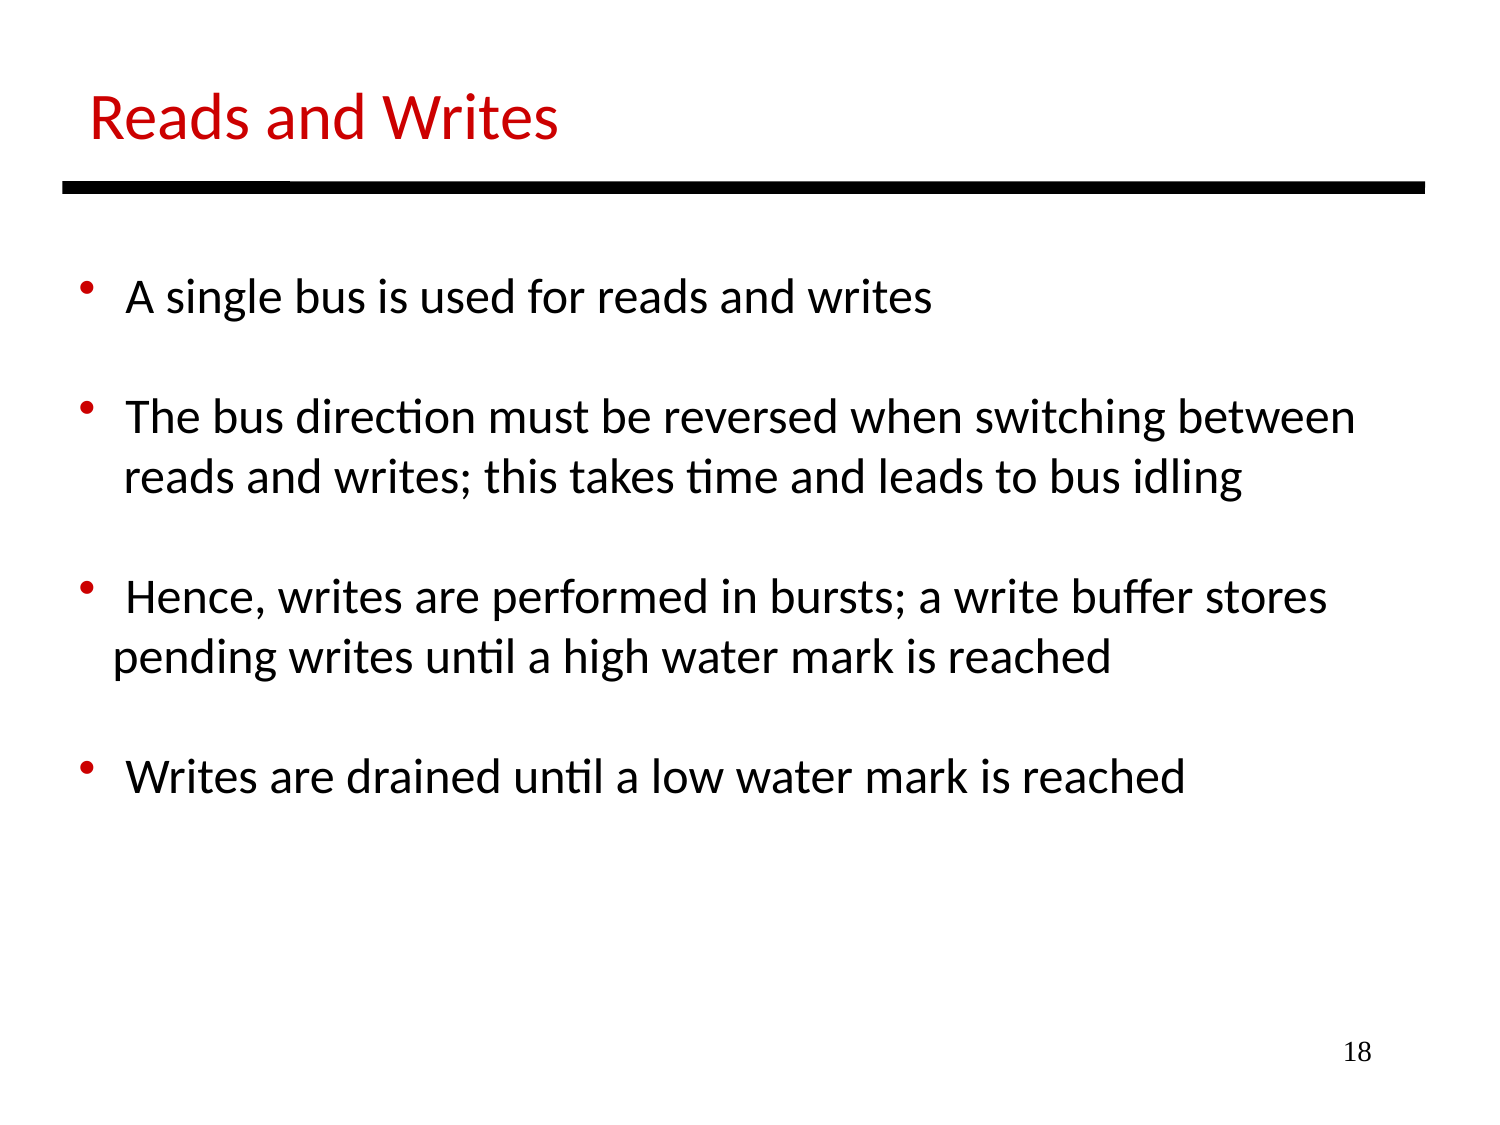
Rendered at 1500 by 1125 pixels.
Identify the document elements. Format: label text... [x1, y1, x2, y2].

text_box Reads and Writes [75, 65, 576, 160]
slide_number 18 [1074, 1024, 1388, 1101]
text_box A single bus is used for reads and writes The bus direction must be reversed when switching between reads and writes; this takes time and leads to bus idling Hence, writes are performed in bursts; a write buffer stores pending writes until a high water mark is reached Writes are drained until a low water mark is reached [63, 255, 1372, 811]
